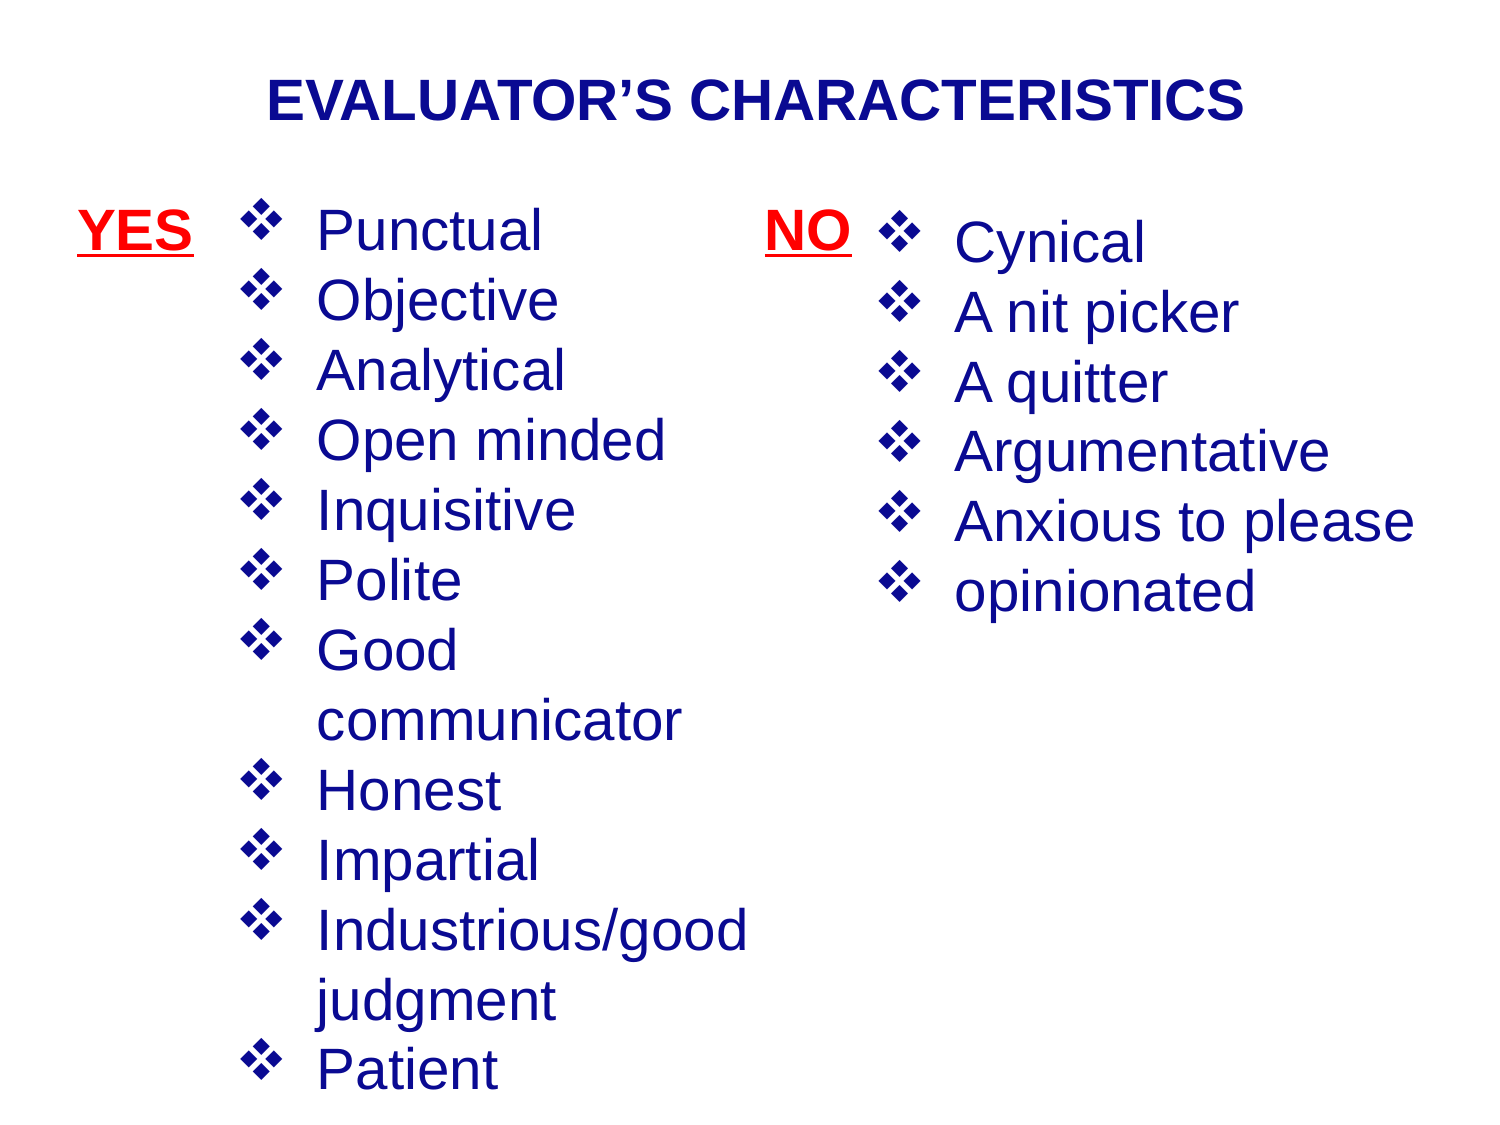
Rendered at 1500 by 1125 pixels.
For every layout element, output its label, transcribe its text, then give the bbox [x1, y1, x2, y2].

text_box Cynical A nit picker A quitter Argumentative Anxious to please opinionated [858, 196, 1459, 631]
text_box EVALUATOR’S CHARACTERISTICS [112, 54, 1400, 140]
text_box YES [62, 184, 220, 270]
text_box Punctual Objective Analytical Open minded Inquisitive Polite Good communicator Honest Impartial Industrious/good judgment Patient [220, 184, 821, 1125]
text_box NO [750, 184, 1163, 270]
